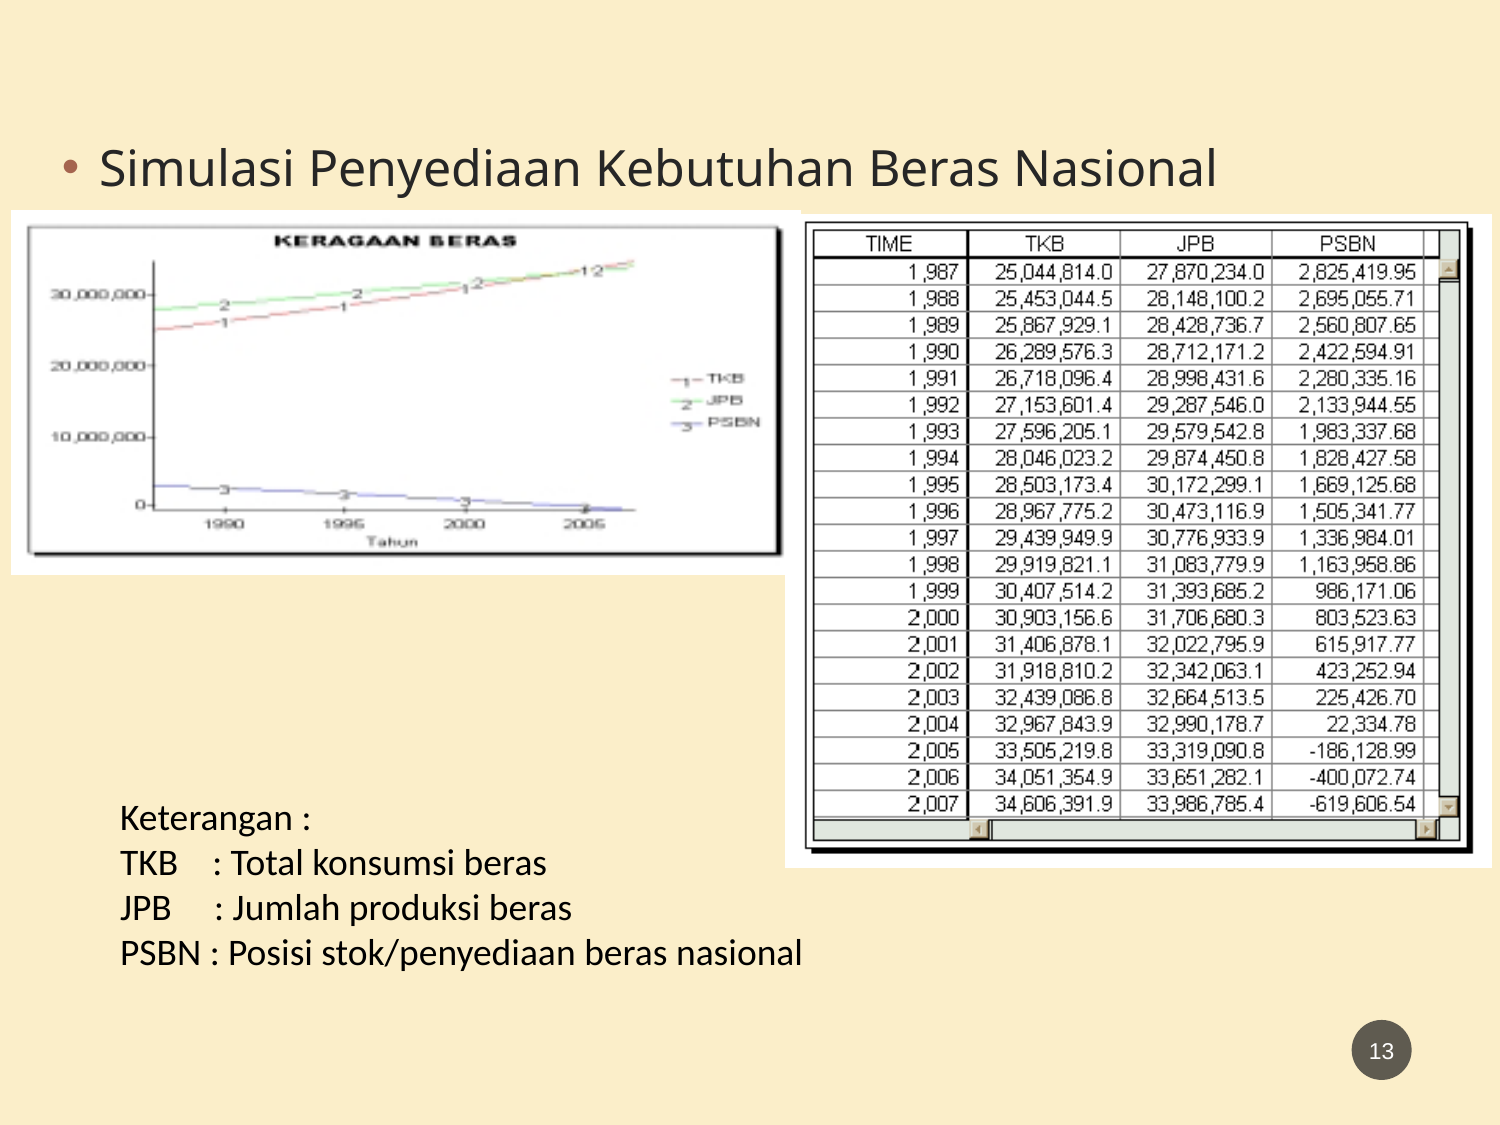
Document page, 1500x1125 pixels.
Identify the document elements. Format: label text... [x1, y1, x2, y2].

text_box Keterangan : TKB : Total konsumsi beras JPB : Jumlah produksi beras PSBN : Posisi stok/penyediaan beras nasional [105, 785, 879, 980]
slide_number 13 [1351, 1019, 1412, 1080]
picture [11, 210, 1492, 868]
list Simulasi Penyediaan Kebutuhan Beras Nasional [46, 128, 1454, 213]
